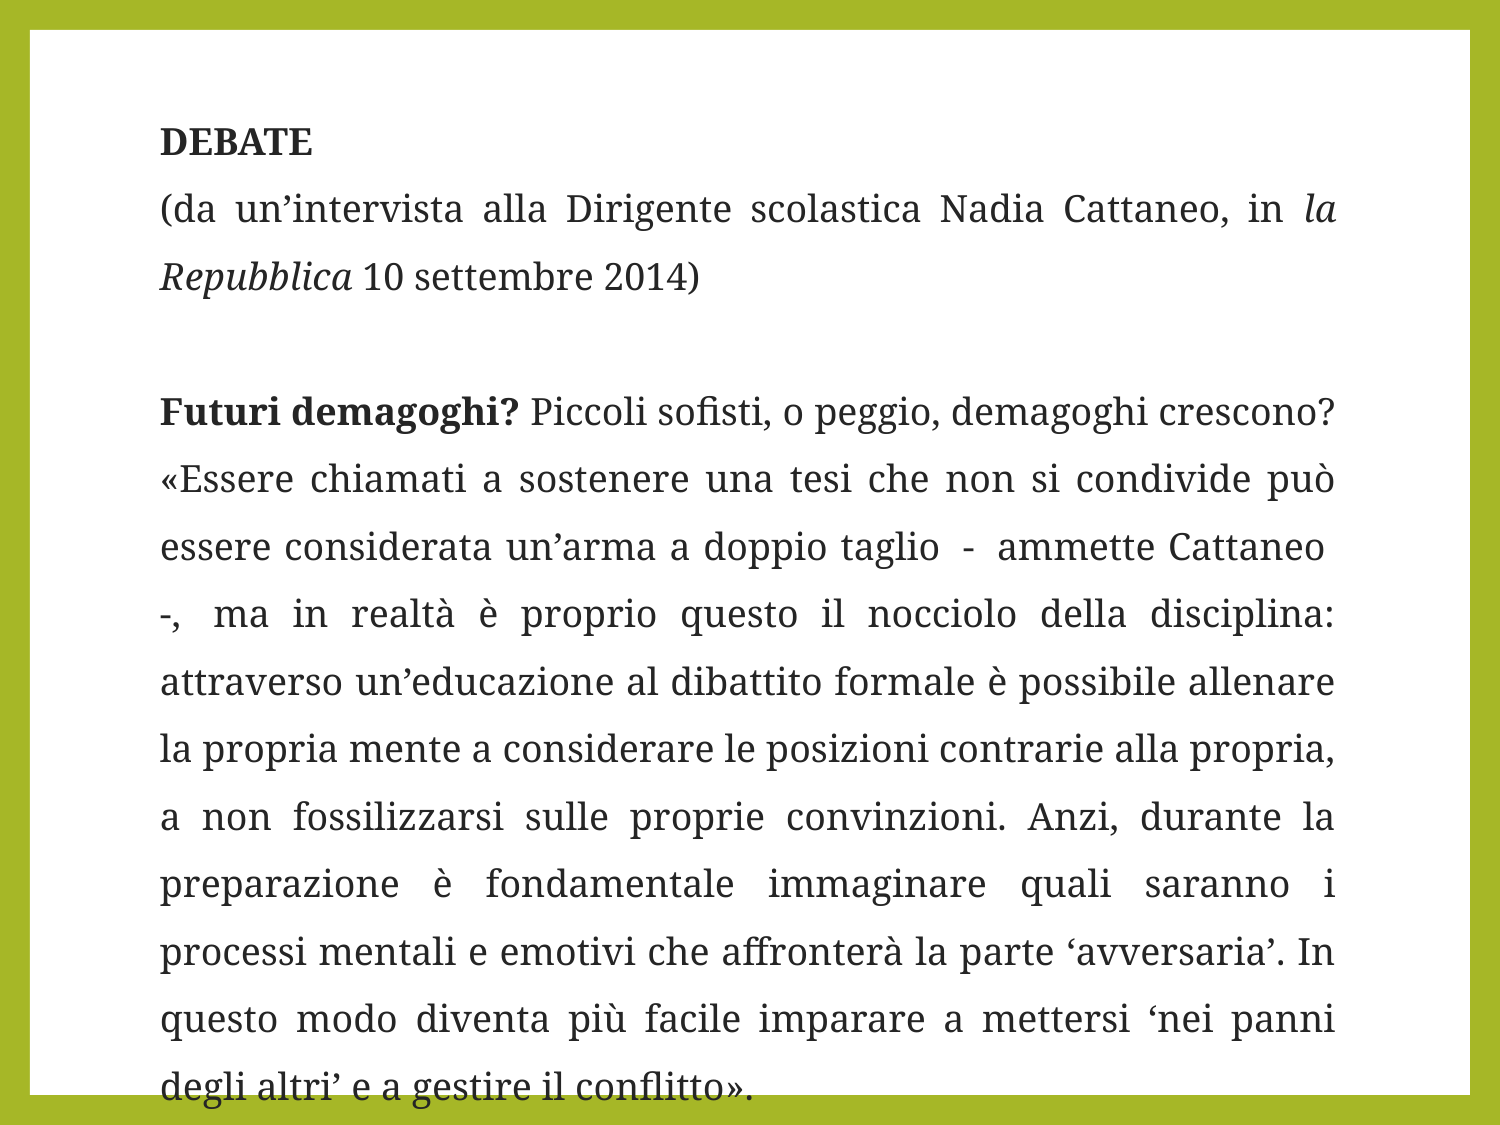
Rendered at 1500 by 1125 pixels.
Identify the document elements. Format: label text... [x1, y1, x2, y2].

text_box Debate (da un’intervista alla Dirigente scolastica Nadia Cattaneo, in la Repubblica 10 settembre 2014) Futuri demagoghi? Piccoli sofisti, o peggio, demagoghi crescono? «Essere chiamati a sostenere una tesi che non si condivide può essere considerata un’arma a doppio taglio - ammette Cattaneo -, ma in realtà è proprio questo il nocciolo della disciplina: attraverso un’educazione al dibattito formale è possibile allenare la propria mente a considerare le posizioni contrarie alla propria, a non fossilizzarsi sulle proprie convinzioni. Anzi, durante la preparazione è fondamentale immaginare quali saranno i processi mentali e emotivi che affronterà la parte ‘avversaria’. In questo modo diventa più facile imparare a mettersi ‘nei panni degli altri’ e a gestire il conflitto». [145, 87, 1352, 1116]
